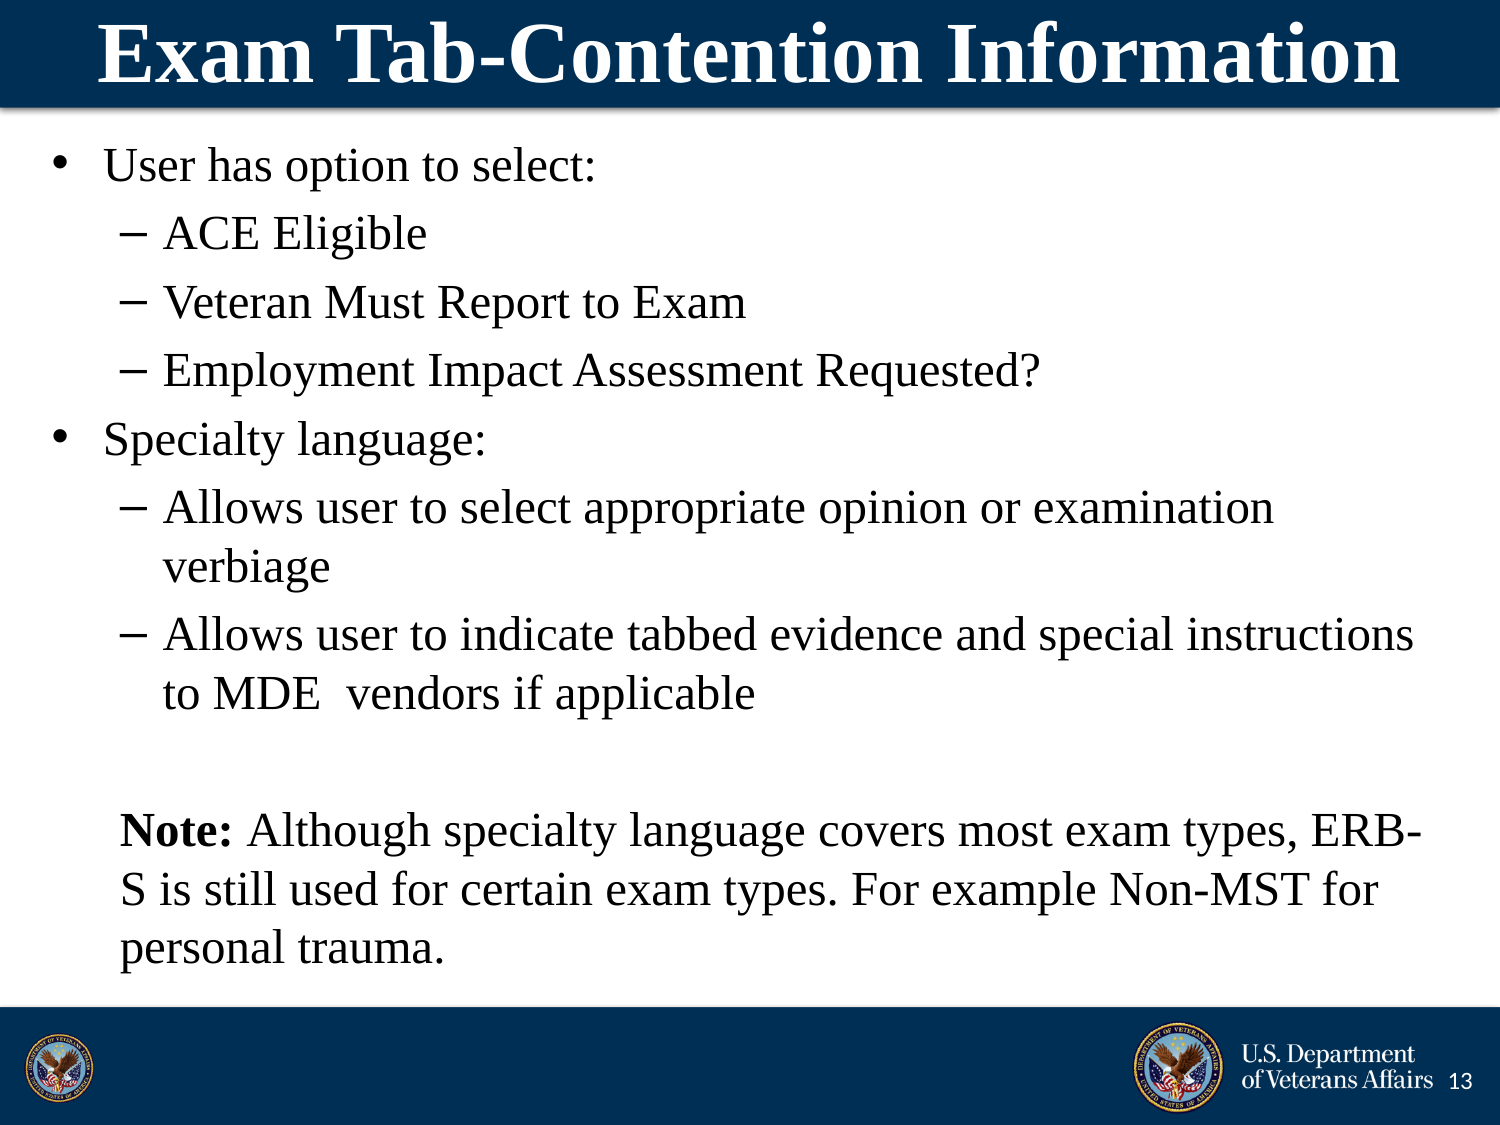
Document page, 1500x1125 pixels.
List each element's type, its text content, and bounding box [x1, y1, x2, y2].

list User has option to select: ACE Eligible Veteran Must Report to Exam Employment Impact Assessment Requested? Specialty language: Allows user to select appropriate opinion or examination verbiage Allows user to indicate tabbed evidence and special instructions to MDE vendors if applicable Note: Although specialty language covers most exam types, ERB-S is still used for certain exam types. For example Non-MST for personal trauma. [36, 125, 1450, 988]
picture [24, 1012, 1438, 1120]
slide_number 13 [1425, 1049, 1489, 1110]
title Exam Tab-Contention Information [0, 0, 1500, 108]
